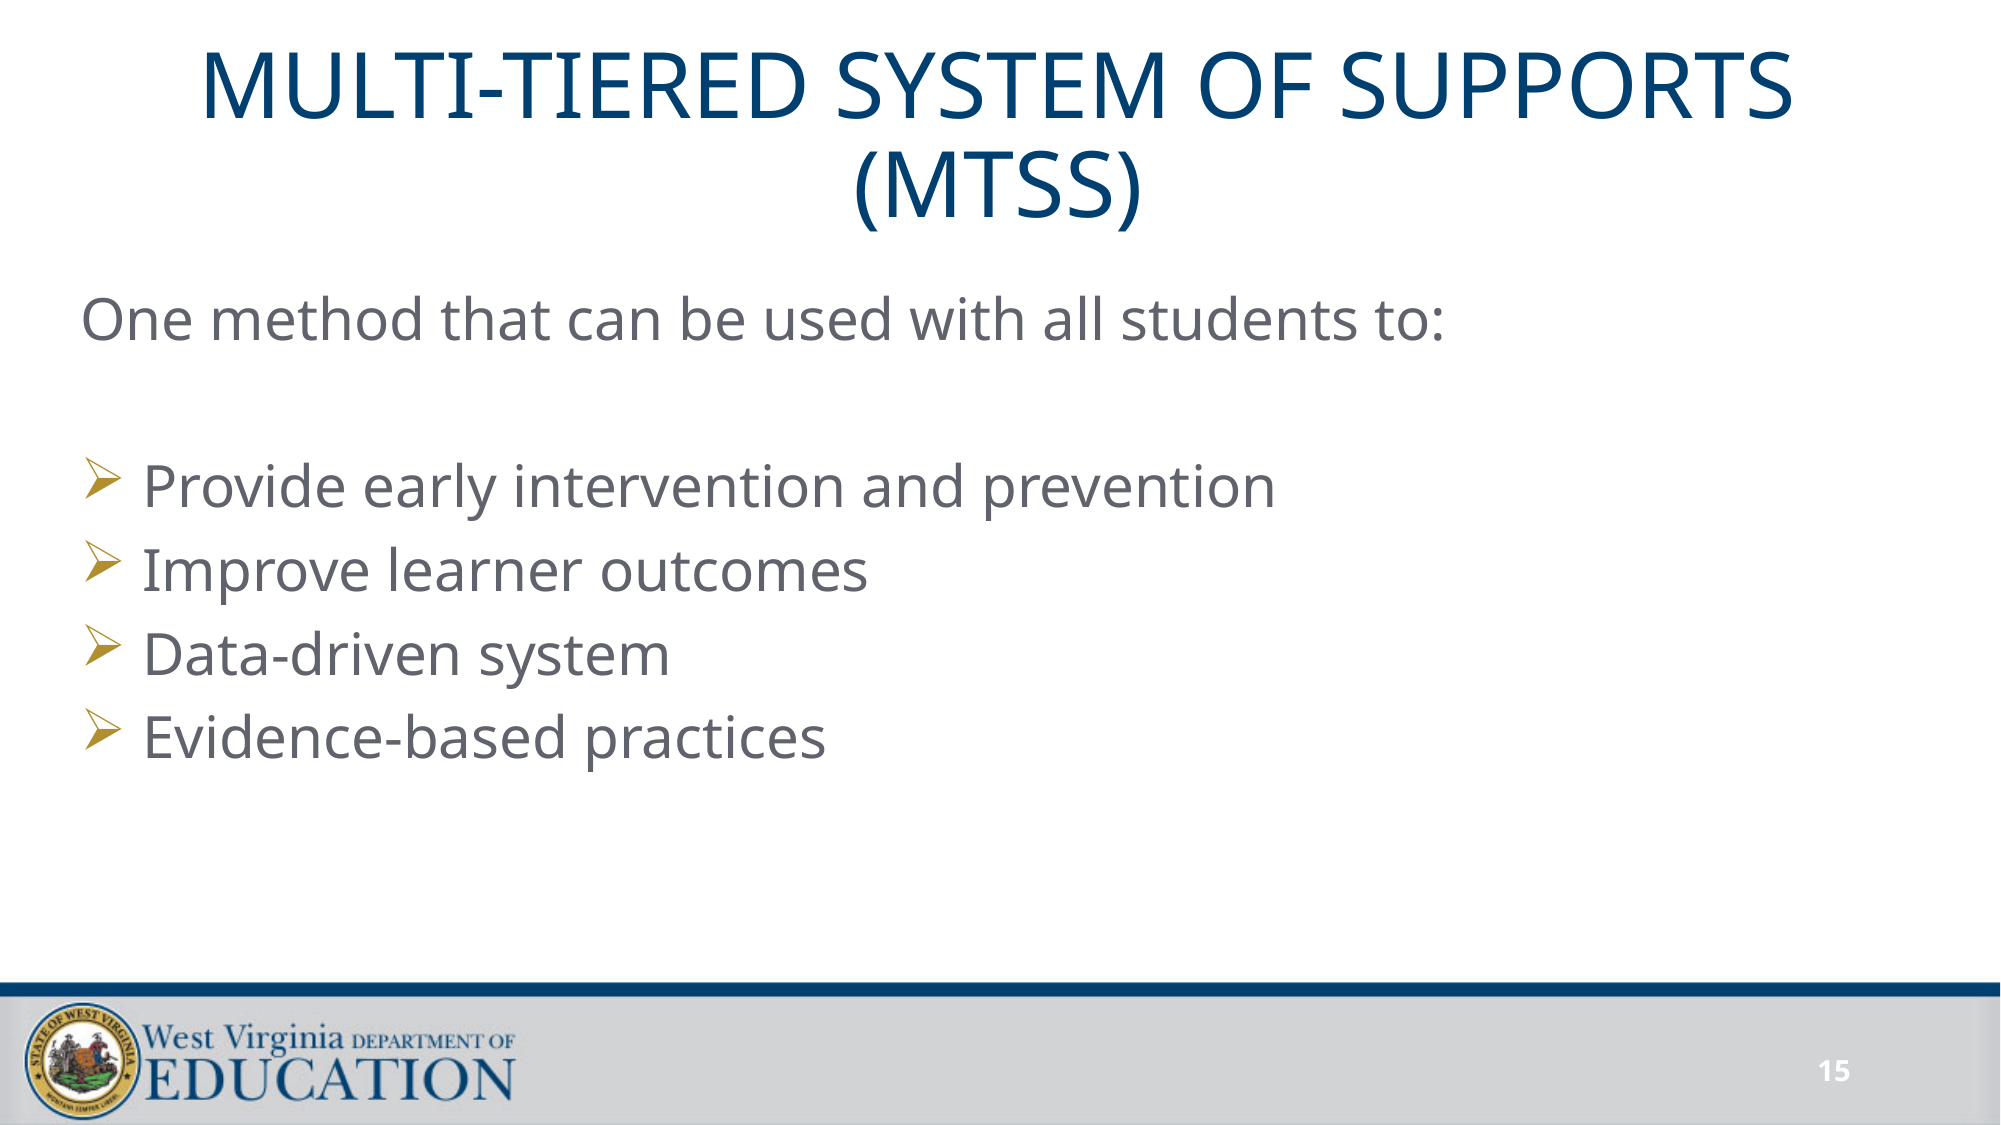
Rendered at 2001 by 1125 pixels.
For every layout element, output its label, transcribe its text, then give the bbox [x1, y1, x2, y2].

title MULTI-TIERED SYSTEM OF SUPPORTS (MTSS) [65, 23, 1931, 254]
list One method that can be used with all students to: Provide early intervention and prevention Improve learner outcomes Data-driven system Evidence-based practices [65, 282, 1931, 964]
slide_number 15 [1738, 1042, 1931, 1103]
picture [0, 0, 2001, 1125]
